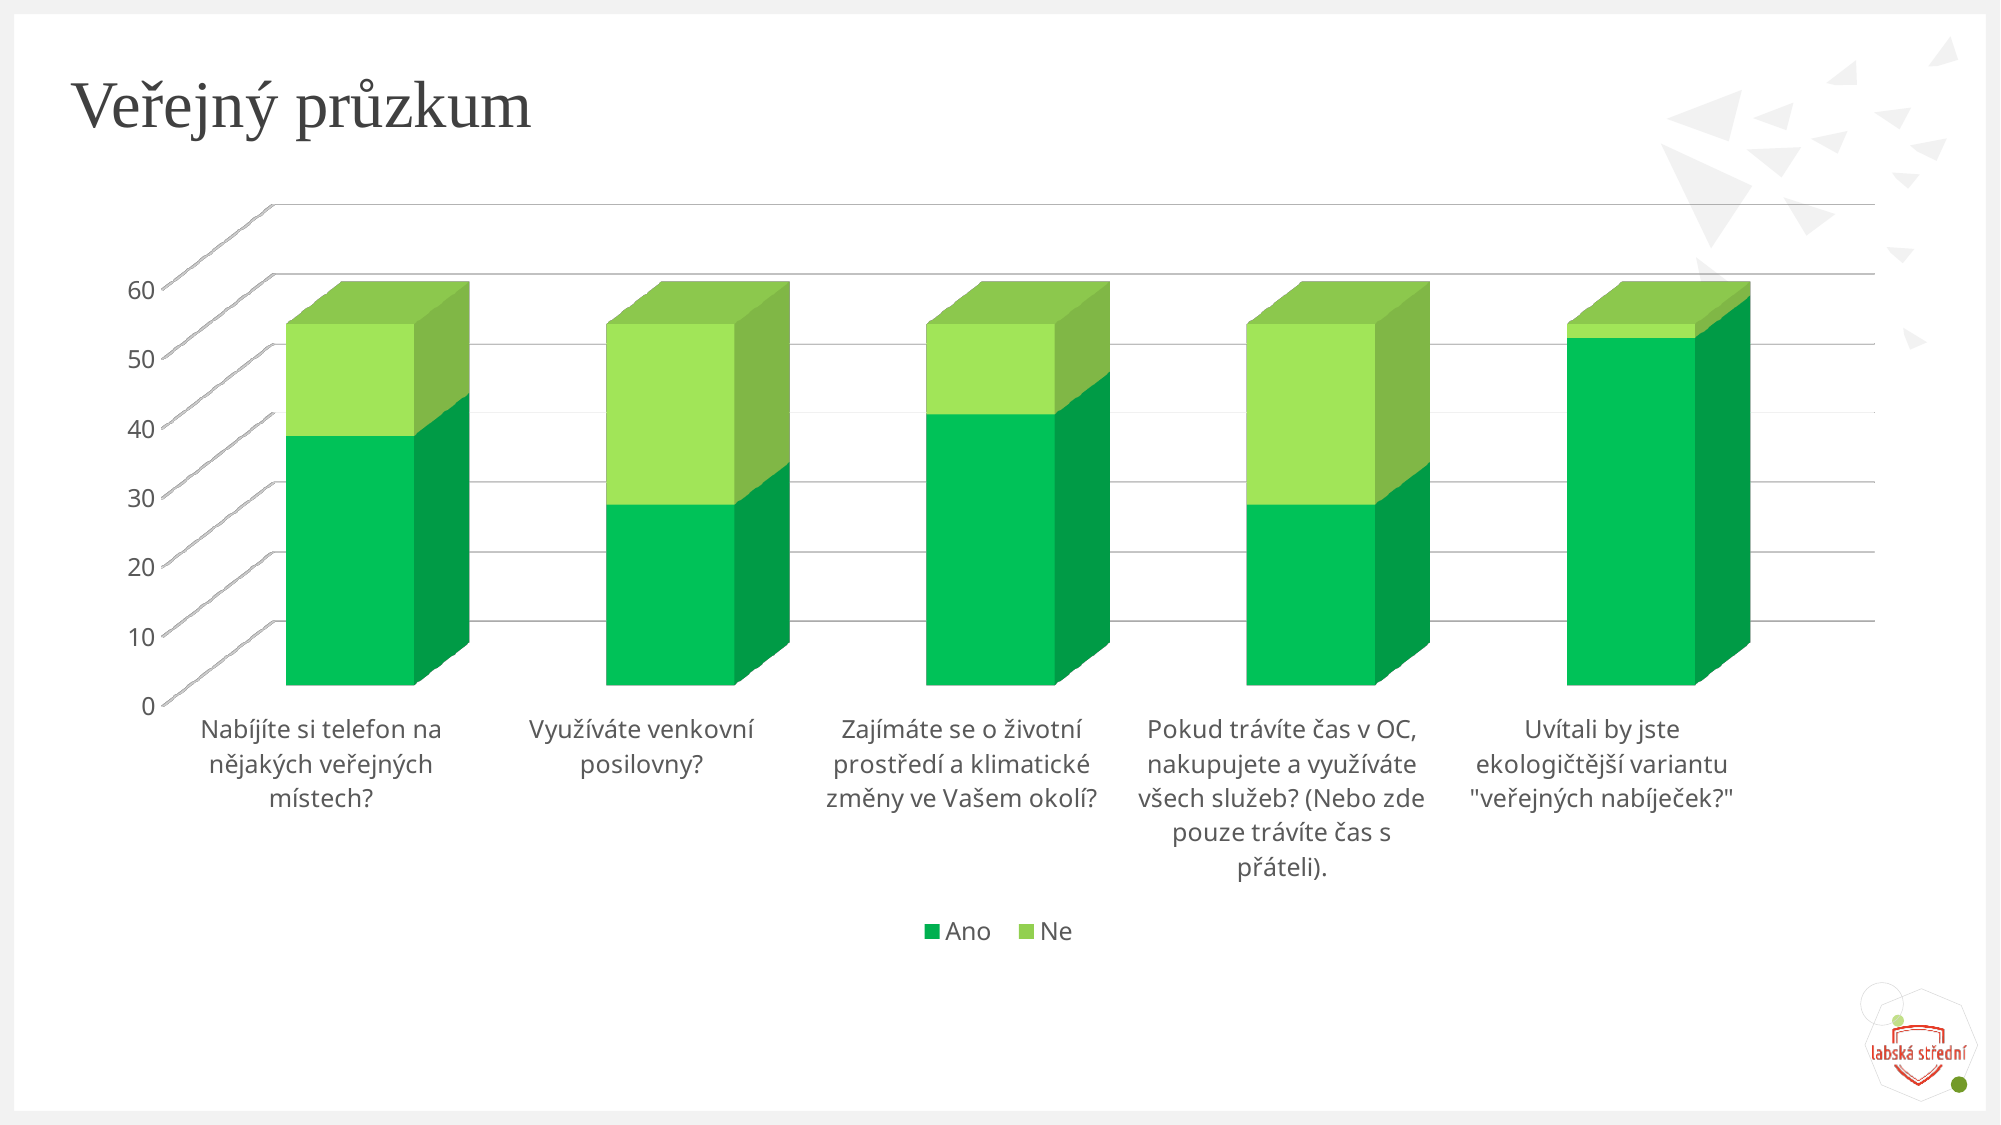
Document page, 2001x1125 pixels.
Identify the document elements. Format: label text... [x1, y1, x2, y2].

chart [70, 188, 1931, 957]
picture [1872, 1025, 1980, 1086]
title Veřejný průzkum [70, 70, 1932, 142]
